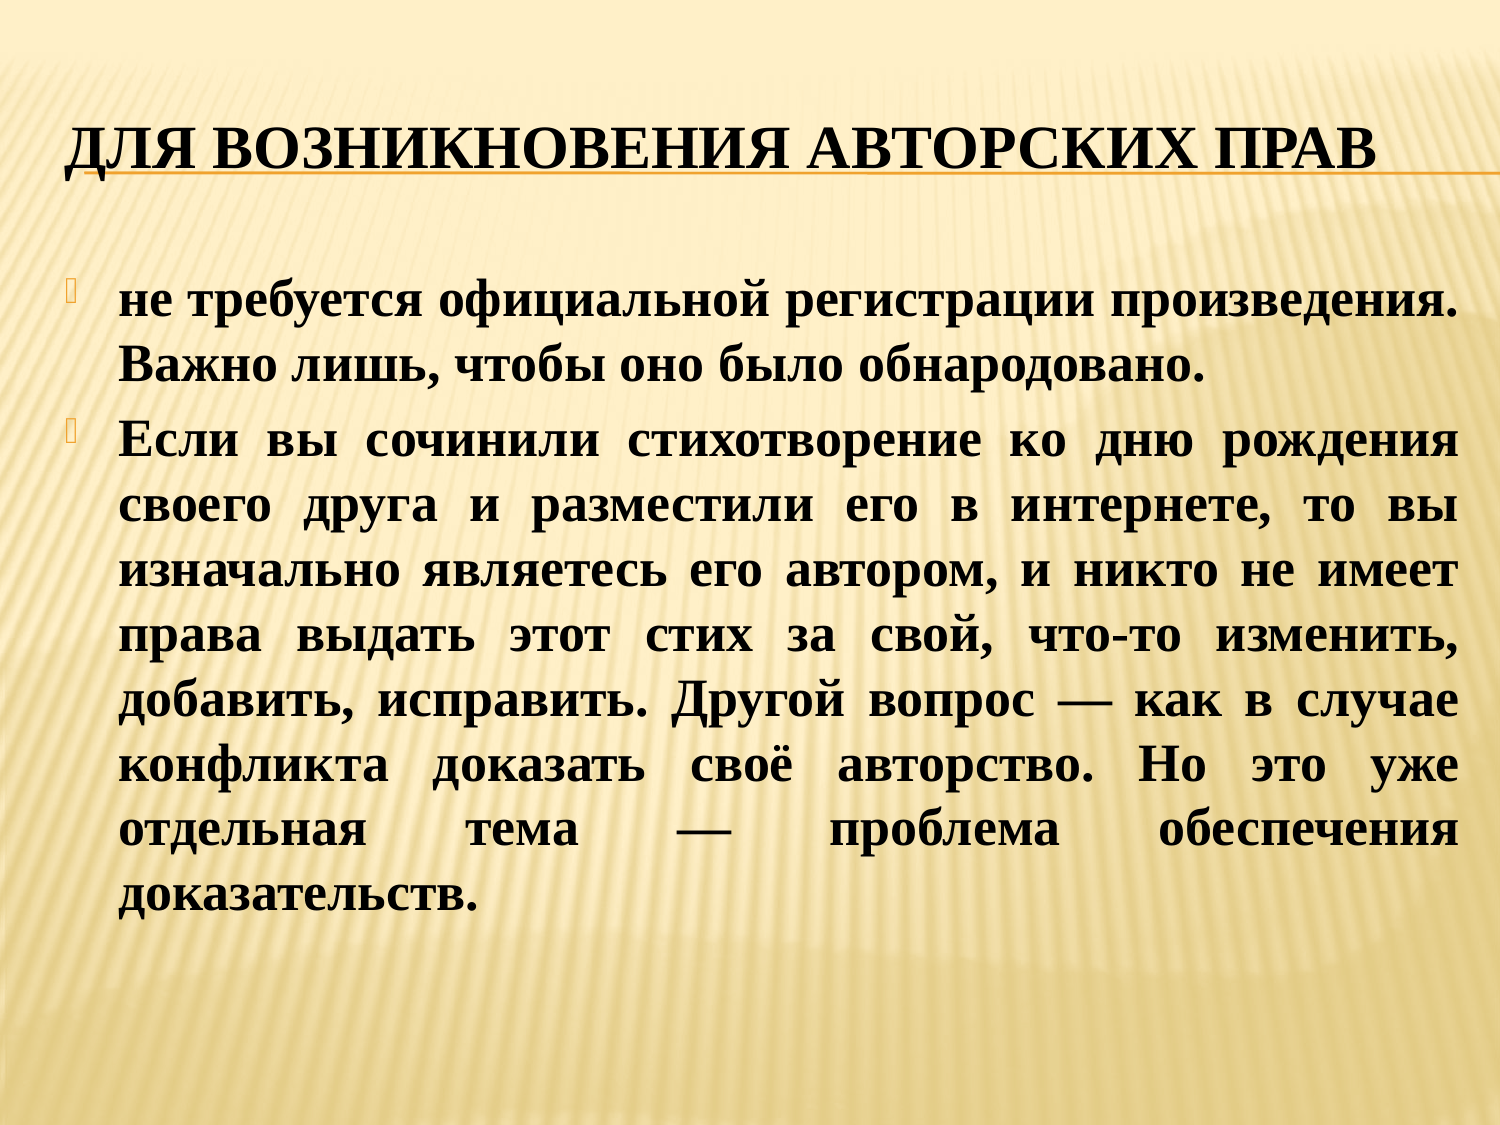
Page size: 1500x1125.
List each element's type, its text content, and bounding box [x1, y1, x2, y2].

list не требуется официальной регистрации произведения. Важно лишь, чтобы оно было обнародовано. Если вы сочинили стихотворение ко дню рождения своего друга и разместили его в интернете, то вы изначально являетесь его автором, и никто не имеет права выдать этот стих за свой, что-то изменить, добавить, исправить. Другой вопрос — как в случае конфликта доказать своё авторство. Но это уже отдельная тема — проблема обеспечения доказательств. [50, 254, 1475, 998]
title Для возникновения авторских прав [50, 75, 1475, 213]
